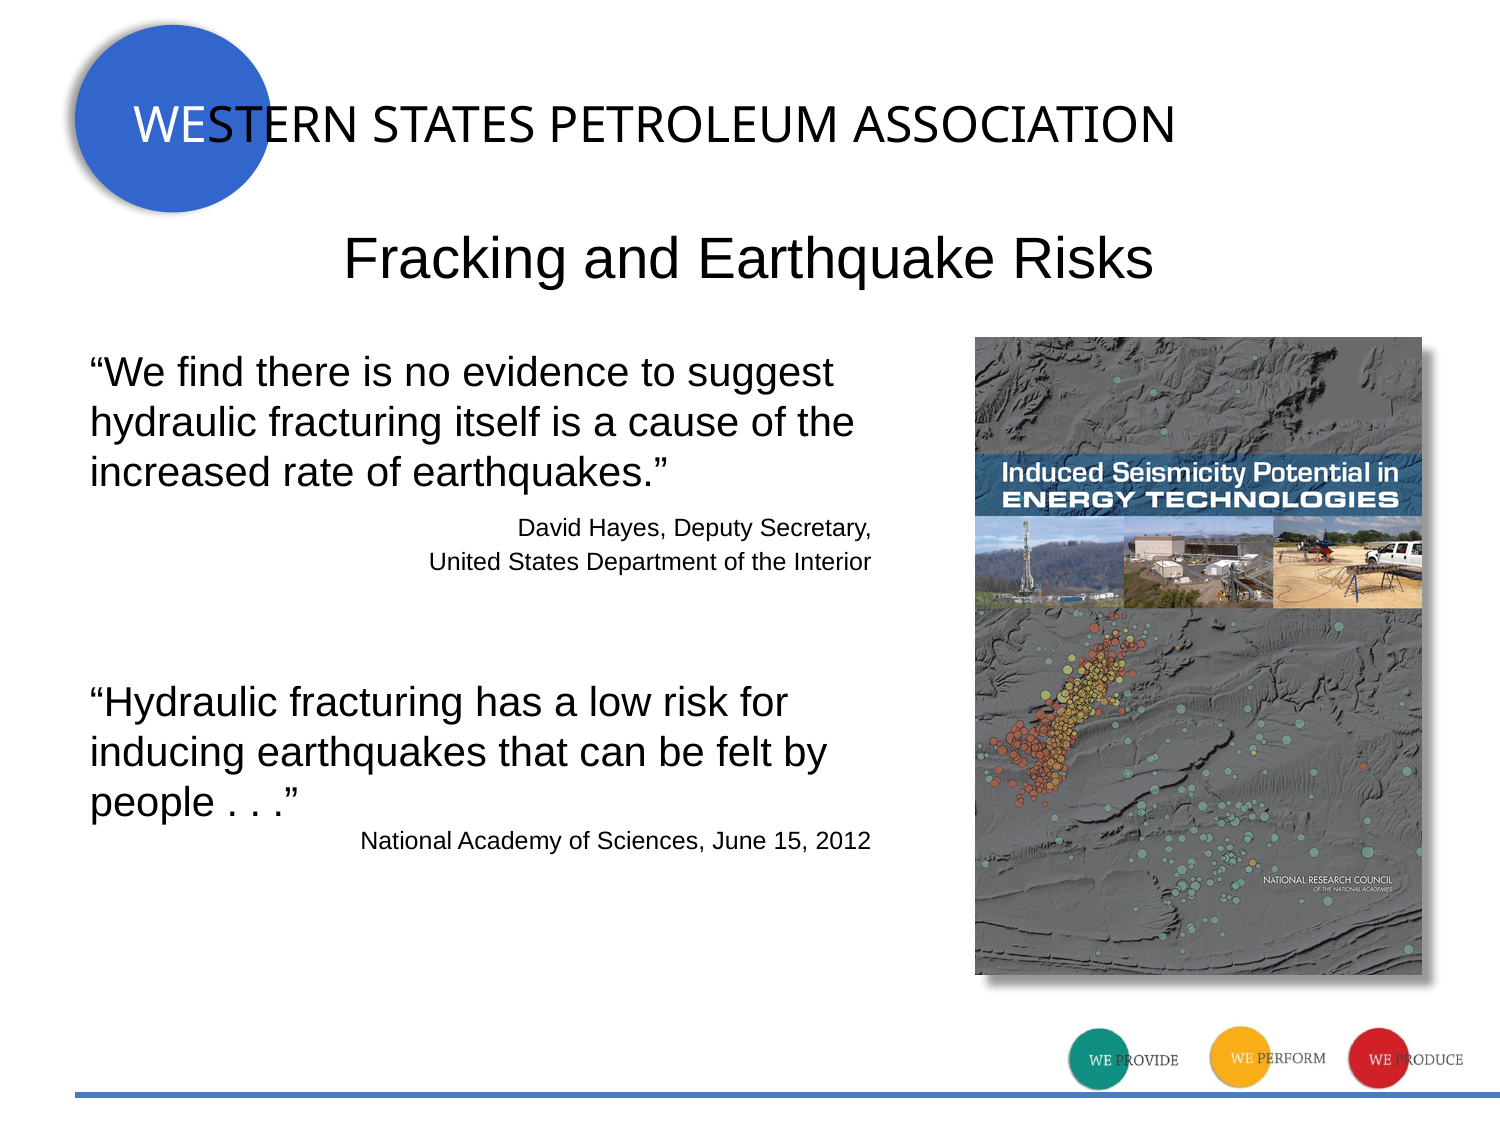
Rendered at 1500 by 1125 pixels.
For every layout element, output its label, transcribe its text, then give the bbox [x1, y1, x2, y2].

picture [1340, 1021, 1477, 1092]
picture [1057, 1024, 1194, 1092]
text_box “We find there is no evidence to suggest hydraulic fracturing itself is a cause of the increased rate of earthquakes.” David Hayes, Deputy Secretary, United States Department of the Interior “Hydraulic fracturing has a low risk for inducing earthquakes that can be felt by people . . .” National Academy of Sciences, June 15, 2012 [74, 337, 888, 963]
picture [1201, 1020, 1338, 1092]
picture [974, 337, 1422, 976]
text_box Fracking and Earthquake Risks [0, 212, 1500, 298]
